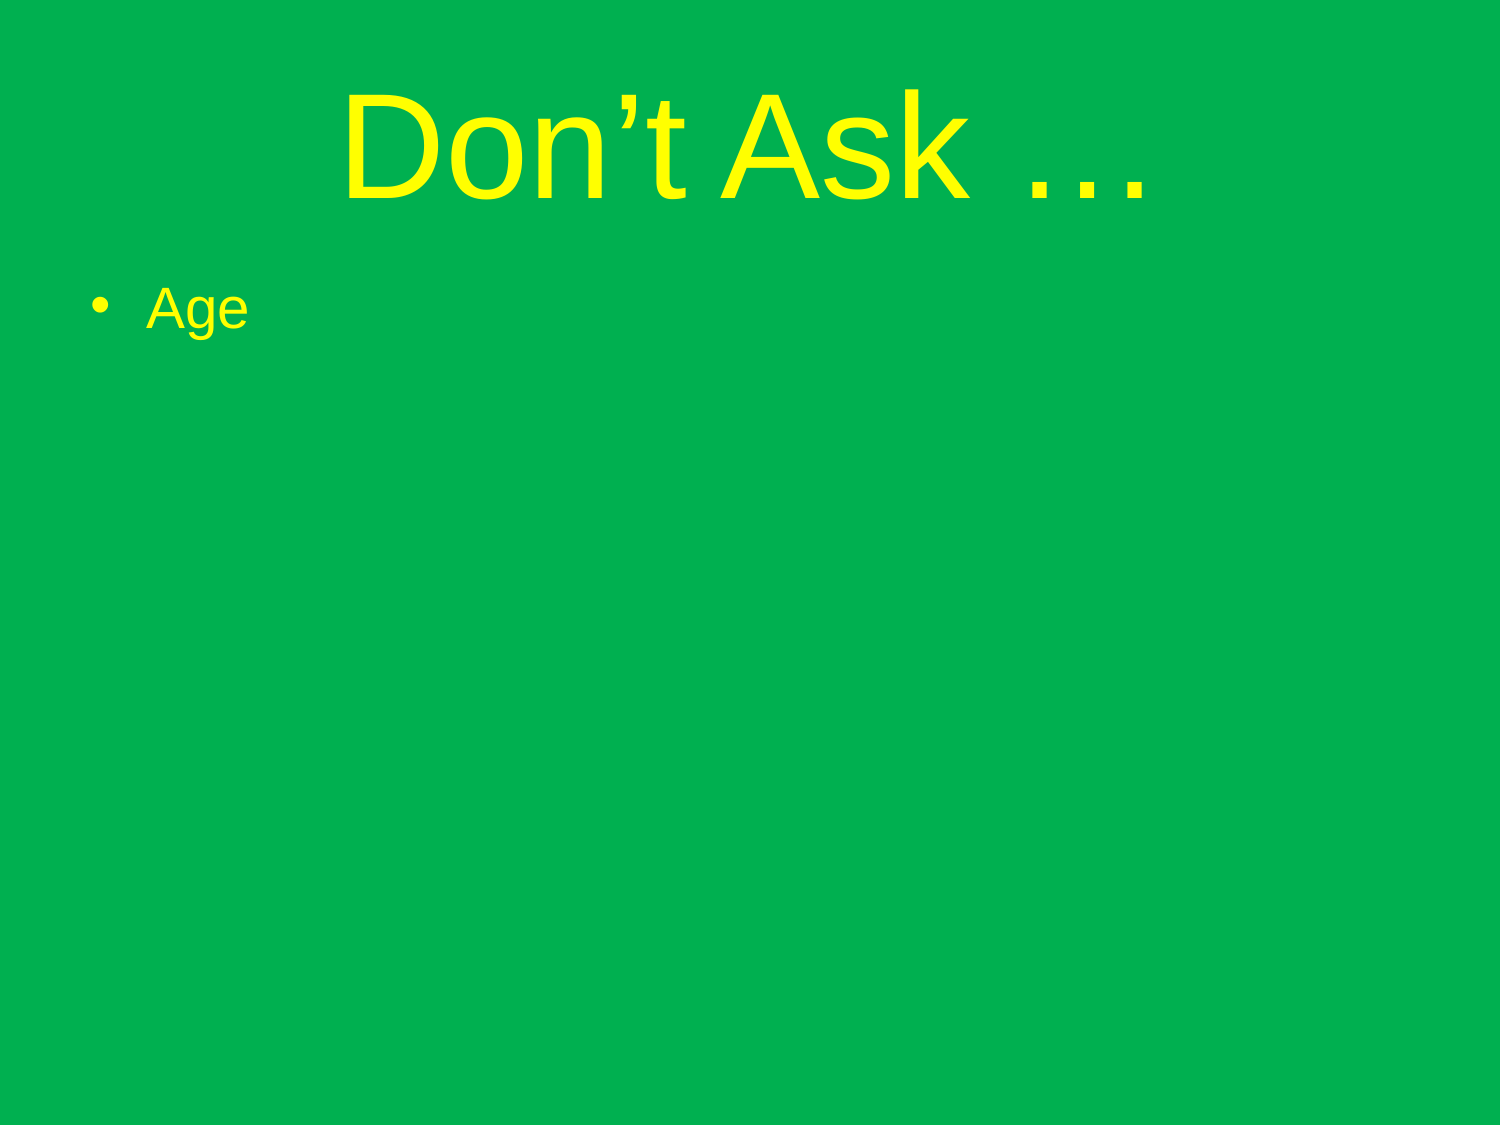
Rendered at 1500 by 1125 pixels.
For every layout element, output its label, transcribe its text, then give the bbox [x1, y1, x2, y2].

title Don’t Ask … [75, 45, 1425, 233]
list Age [75, 262, 738, 1005]
